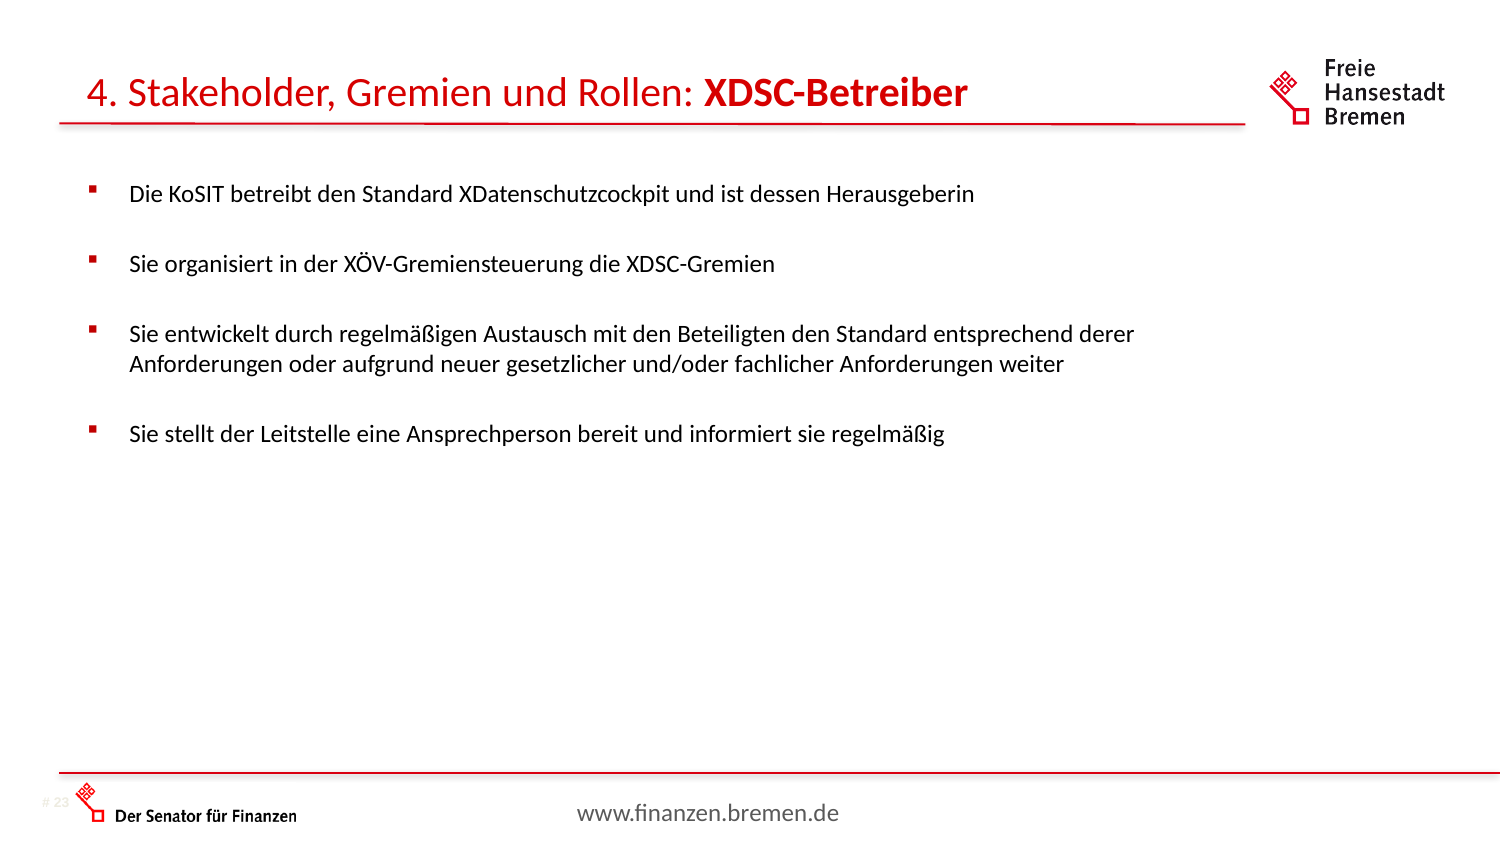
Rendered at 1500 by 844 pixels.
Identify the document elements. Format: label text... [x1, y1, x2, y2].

picture [75, 782, 296, 822]
picture [1397, 59, 1445, 125]
list 4. Stakeholder, Gremien und Rollen: XDSC-Betreiber [71, 57, 1397, 200]
list Die KoSIT betreibt den Standard XDatenschutzcockpit und ist dessen Herausgeberin Sie organisiert in der XÖV-Gremiensteuerung die XDSC-Gremien Sie entwickelt durch regelmäßigen Austausch mit den Beteiligten den Standard entsprechend derer Anforderungen oder aufgrund neuer gesetzlicher und/oder fachlicher Anforderungen weiter Sie stellt der Leitstelle eine Ansprechperson bereit und informiert sie regelmäßig [72, 170, 1203, 782]
